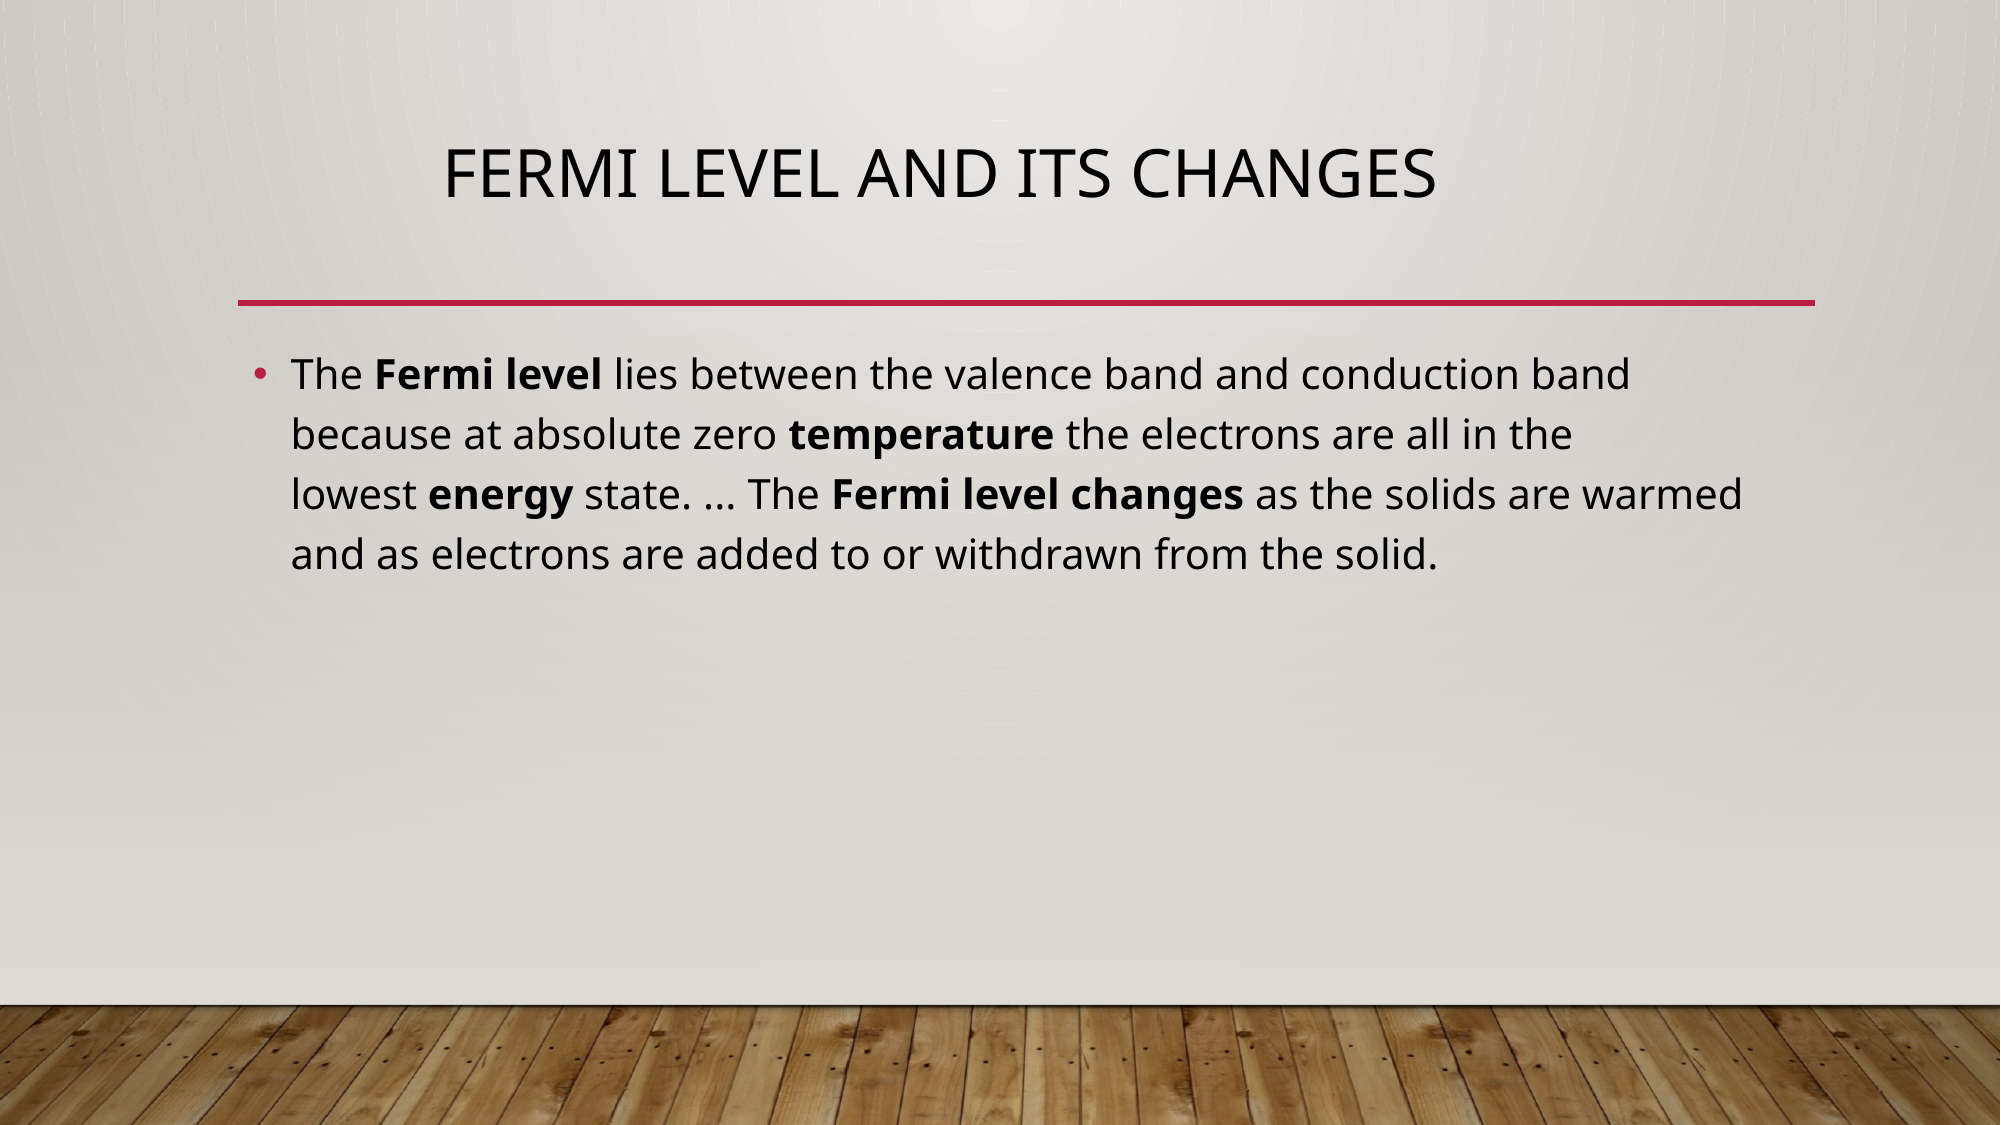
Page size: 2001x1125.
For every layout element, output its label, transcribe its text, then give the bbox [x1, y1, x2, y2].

list The Fermi level lies between the valence band and conduction band because at absolute zero temperature the electrons are all in the lowest energy state. ... The Fermi level changes as the solids are warmed and as electrons are added to or withdrawn from the solid. [238, 330, 1814, 897]
picture [0, 1005, 2000, 1125]
title Fermi level and its changes [238, 131, 1814, 305]
